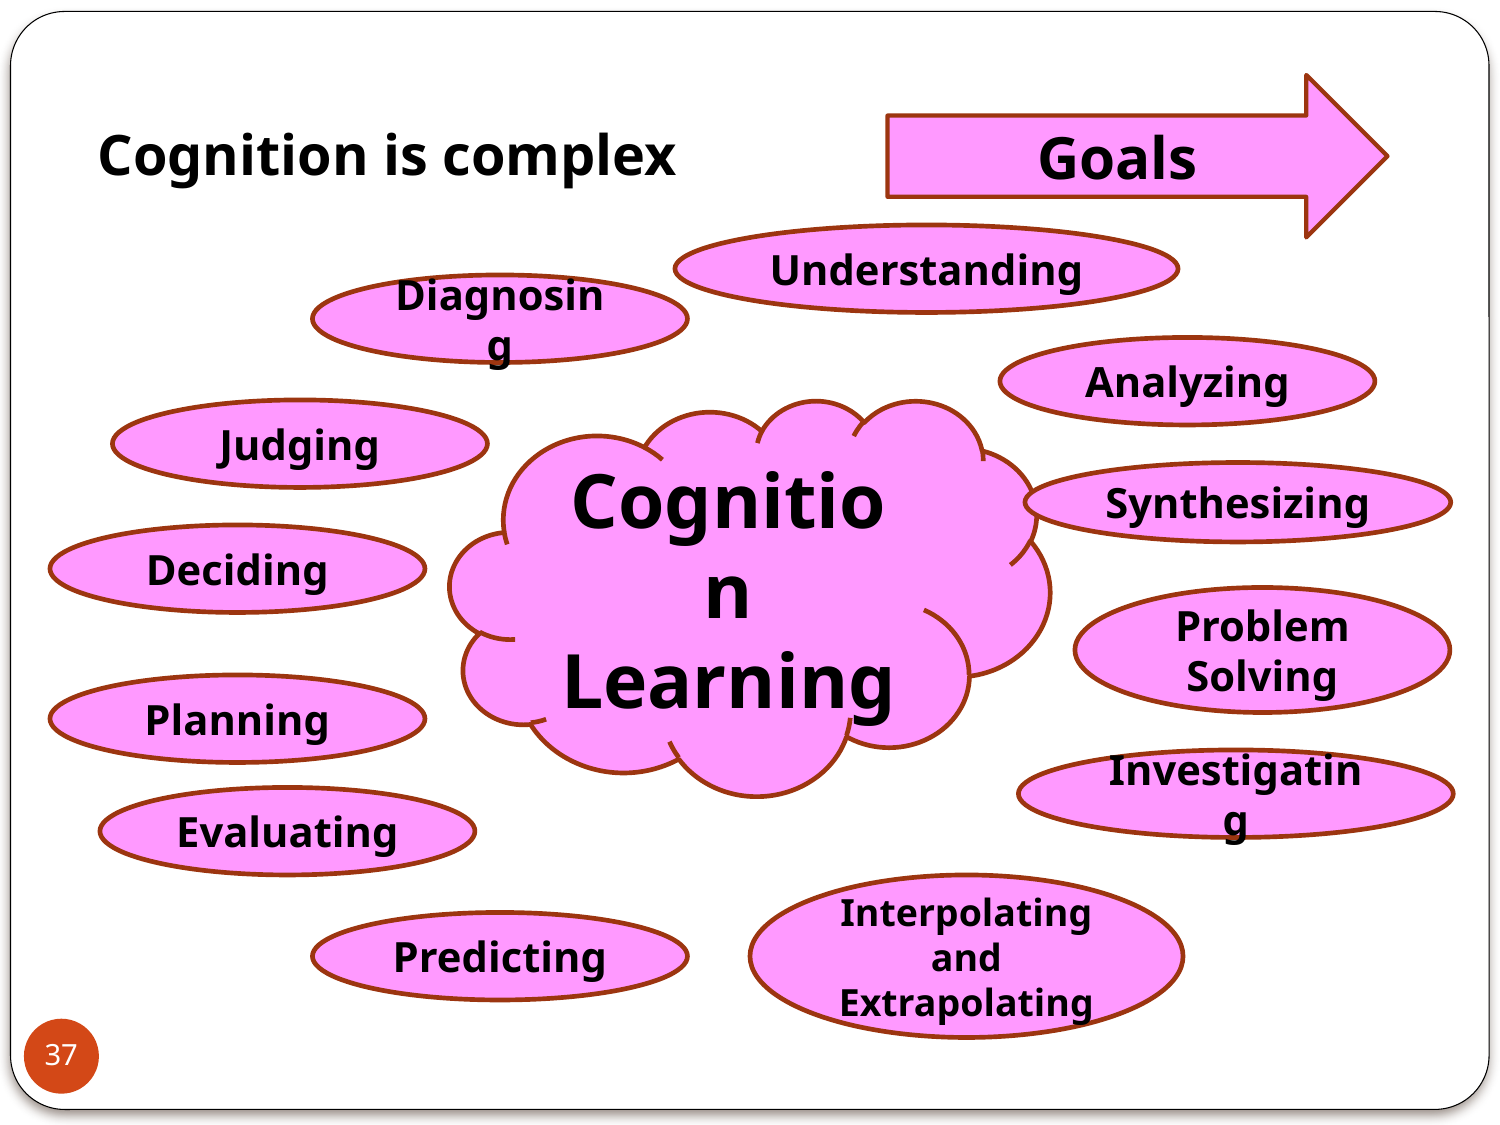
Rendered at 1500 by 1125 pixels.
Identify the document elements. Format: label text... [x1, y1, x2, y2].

text_box Understanding [672, 222, 1181, 315]
text_box Problem Solving [1072, 585, 1453, 715]
slide_number 37 [23, 1018, 99, 1094]
text_box Diagnosing [310, 272, 690, 365]
title Cognition is complex [82, 110, 867, 202]
text_box Predicting [310, 910, 690, 1003]
text_box Cognition Learning [447, 399, 1053, 799]
text_box Planning [47, 672, 428, 765]
text_box Synthesizing [1022, 460, 1453, 545]
text_box Investigating [1016, 747, 1456, 840]
text_box Evaluating [97, 785, 477, 878]
text_box Interpolating and Extrapolating [747, 872, 1186, 1040]
text_box Analyzing [997, 335, 1377, 428]
text_box Judging [110, 397, 490, 490]
text_box Goals [885, 73, 1390, 240]
text_box Deciding [47, 522, 428, 615]
